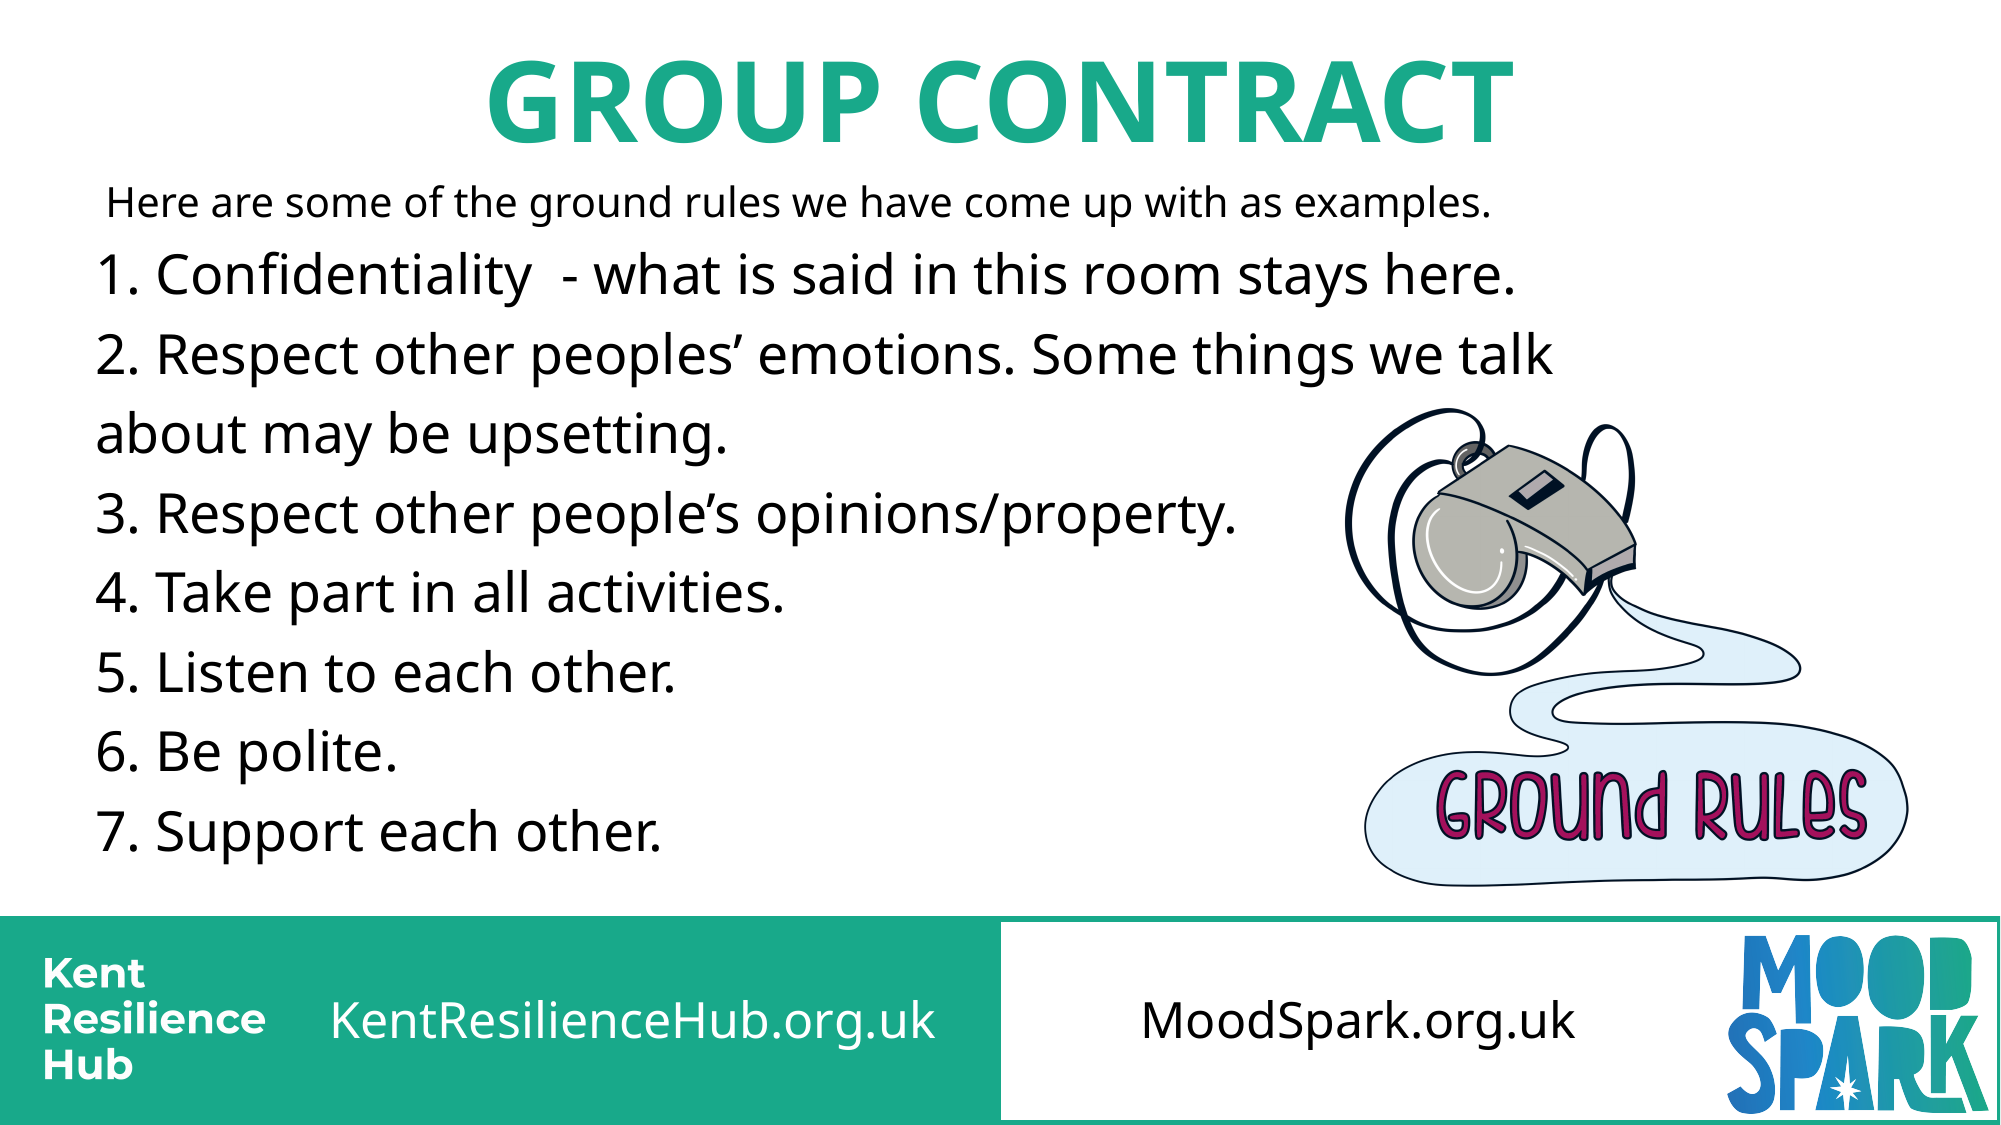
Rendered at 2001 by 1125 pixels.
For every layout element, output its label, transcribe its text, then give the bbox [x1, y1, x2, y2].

subtitle 1. Confidentiality - what is said in this room stays here. 2. Respect other peoples’ emotions. Some things we talk about may be upsetting. 3. Respect other people’s opinions/property. 4. Take part in all activities. 5. Listen to each other. 6. Be polite. 7. Support each other. [79, 239, 1580, 891]
title GROUP CONTRACT [266, 34, 1734, 175]
text_box Here are some of the ground rules we have come up with as examples. [0, 168, 1676, 234]
picture [41, 941, 267, 1101]
picture [1304, 340, 1989, 1114]
